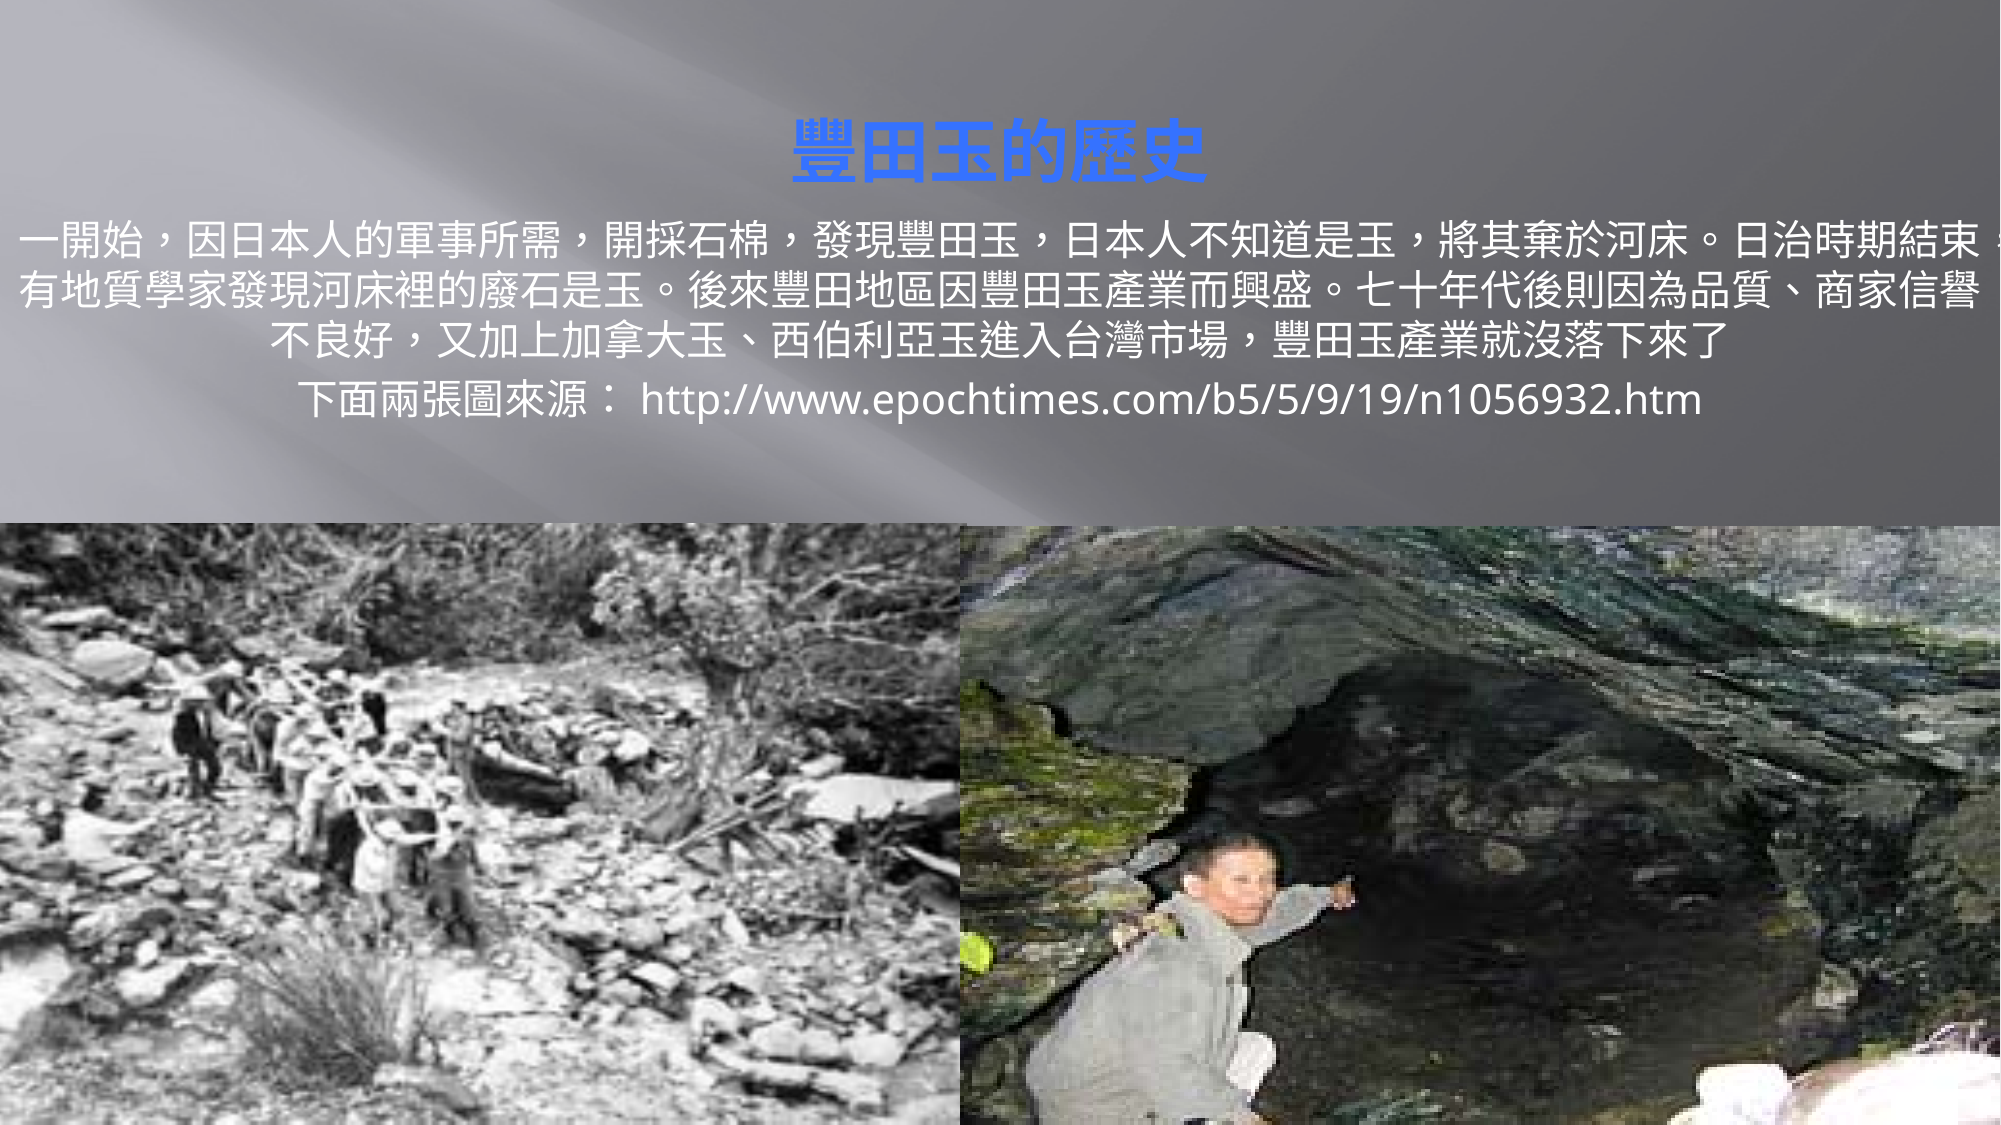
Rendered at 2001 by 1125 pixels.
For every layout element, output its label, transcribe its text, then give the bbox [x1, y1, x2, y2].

title 豐田玉的歷史 [249, 106, 1750, 192]
picture [0, 523, 2000, 1125]
subtitle 一開始，因日本人的軍事所需，開採石棉，發現豐田玉，日本人不知道是玉，將其棄於河床。日治時期結束，有地質學家發現河床裡的廢石是玉。後來豐田地區因豐田玉產業而興盛。七十年代後則因為品質、商家信譽不良好，又加上加拿大玉、西伯利亞玉進入台灣市場，豐田玉產業就沒落下來了 下面兩張圖來源：http://www.epochtimes.com/b5/5/9/19/n1056932.htm [0, 206, 2000, 525]
